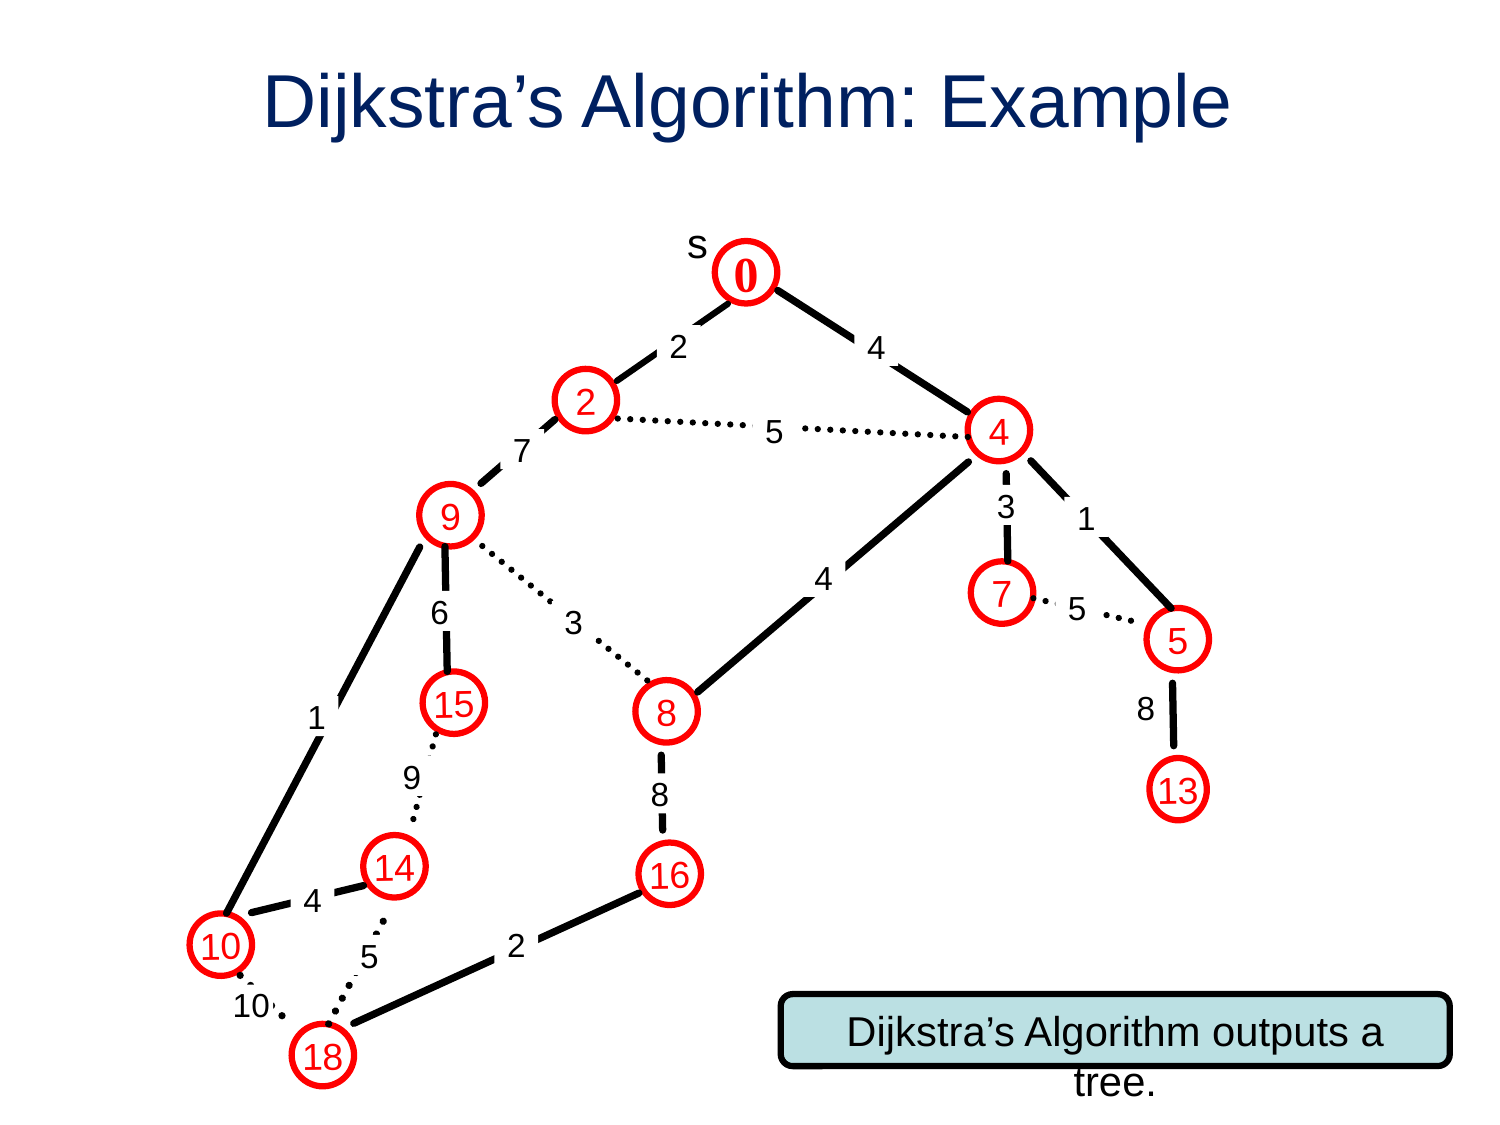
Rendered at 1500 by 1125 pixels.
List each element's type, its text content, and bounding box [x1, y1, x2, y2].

text_box 8 [635, 680, 698, 743]
text_box 9 [389, 755, 434, 796]
text_box 1 [294, 696, 339, 737]
list [75, 177, 1444, 1005]
text_box 5 [347, 934, 392, 975]
text_box Dijkstra’s Algorithm outputs a tree. [780, 994, 1450, 1067]
text_box 13 [1149, 757, 1207, 821]
text_box 0 [714, 241, 778, 304]
title Dijkstra’s Algorithm: Example [36, 45, 1459, 233]
text_box 10 [189, 913, 253, 976]
text_box 4 [290, 879, 335, 920]
text_box 1 [1064, 496, 1109, 537]
text_box 9 [419, 483, 482, 547]
text_box 3 [551, 601, 596, 642]
text_box 2 [554, 368, 618, 432]
text_box 3 [984, 484, 1029, 525]
text_box 15 [422, 671, 486, 734]
text_box 2 [494, 923, 539, 964]
text_box 18 [291, 1023, 355, 1087]
text_box 4 [854, 325, 899, 366]
text_box 6 [417, 590, 462, 631]
text_box 5 [1146, 607, 1210, 671]
text_box 7 [970, 561, 1034, 624]
text_box 2 [656, 325, 701, 366]
text_box 8 [637, 773, 682, 814]
text_box 7 [500, 429, 545, 470]
text_box 8 [1124, 687, 1168, 728]
text_box 5 [752, 409, 797, 450]
text_box 5 [1055, 587, 1100, 628]
text_box 4 [967, 398, 1031, 462]
text_box s [672, 209, 723, 274]
text_box 10 [229, 984, 274, 1025]
text_box 14 [363, 835, 426, 898]
text_box 4 [801, 556, 846, 597]
text_box 16 [638, 842, 701, 906]
